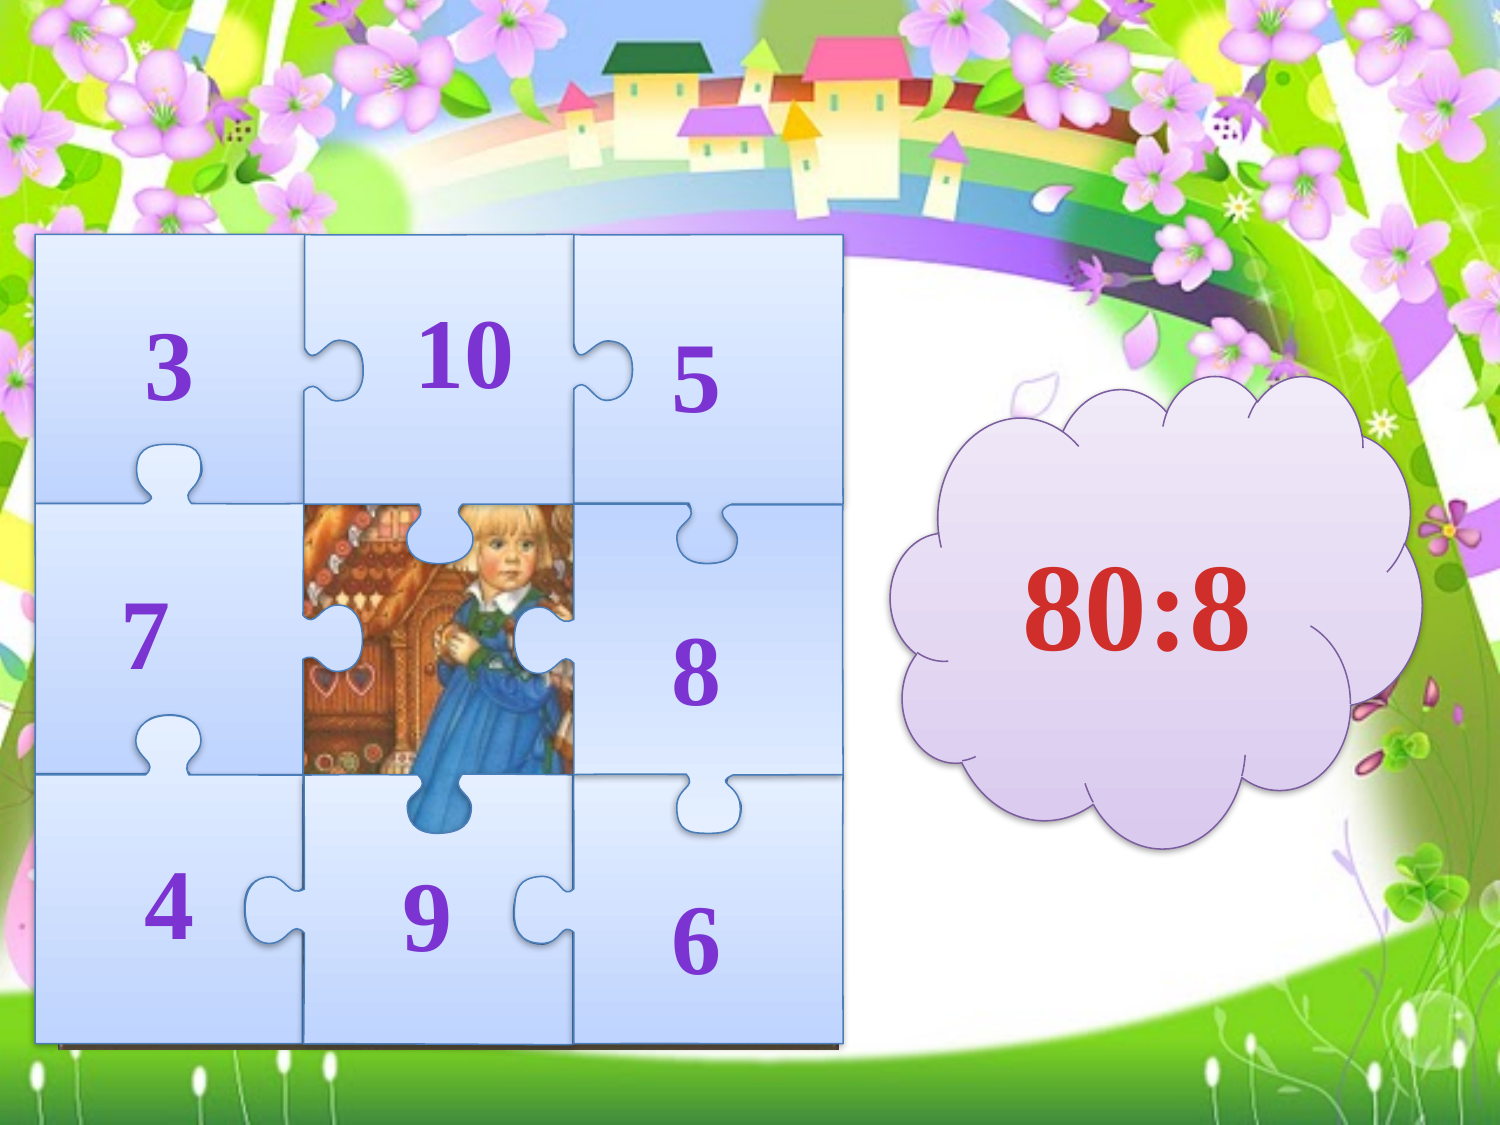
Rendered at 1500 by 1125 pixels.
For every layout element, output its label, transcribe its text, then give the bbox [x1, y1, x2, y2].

text_box 80:8 [889, 375, 1424, 850]
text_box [34, 444, 363, 772]
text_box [513, 503, 844, 834]
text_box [573, 234, 844, 503]
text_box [34, 234, 301, 443]
picture [0, 0, 1500, 1125]
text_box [244, 773, 507, 1045]
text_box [34, 715, 304, 1044]
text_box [513, 841, 844, 1044]
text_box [303, 234, 571, 564]
